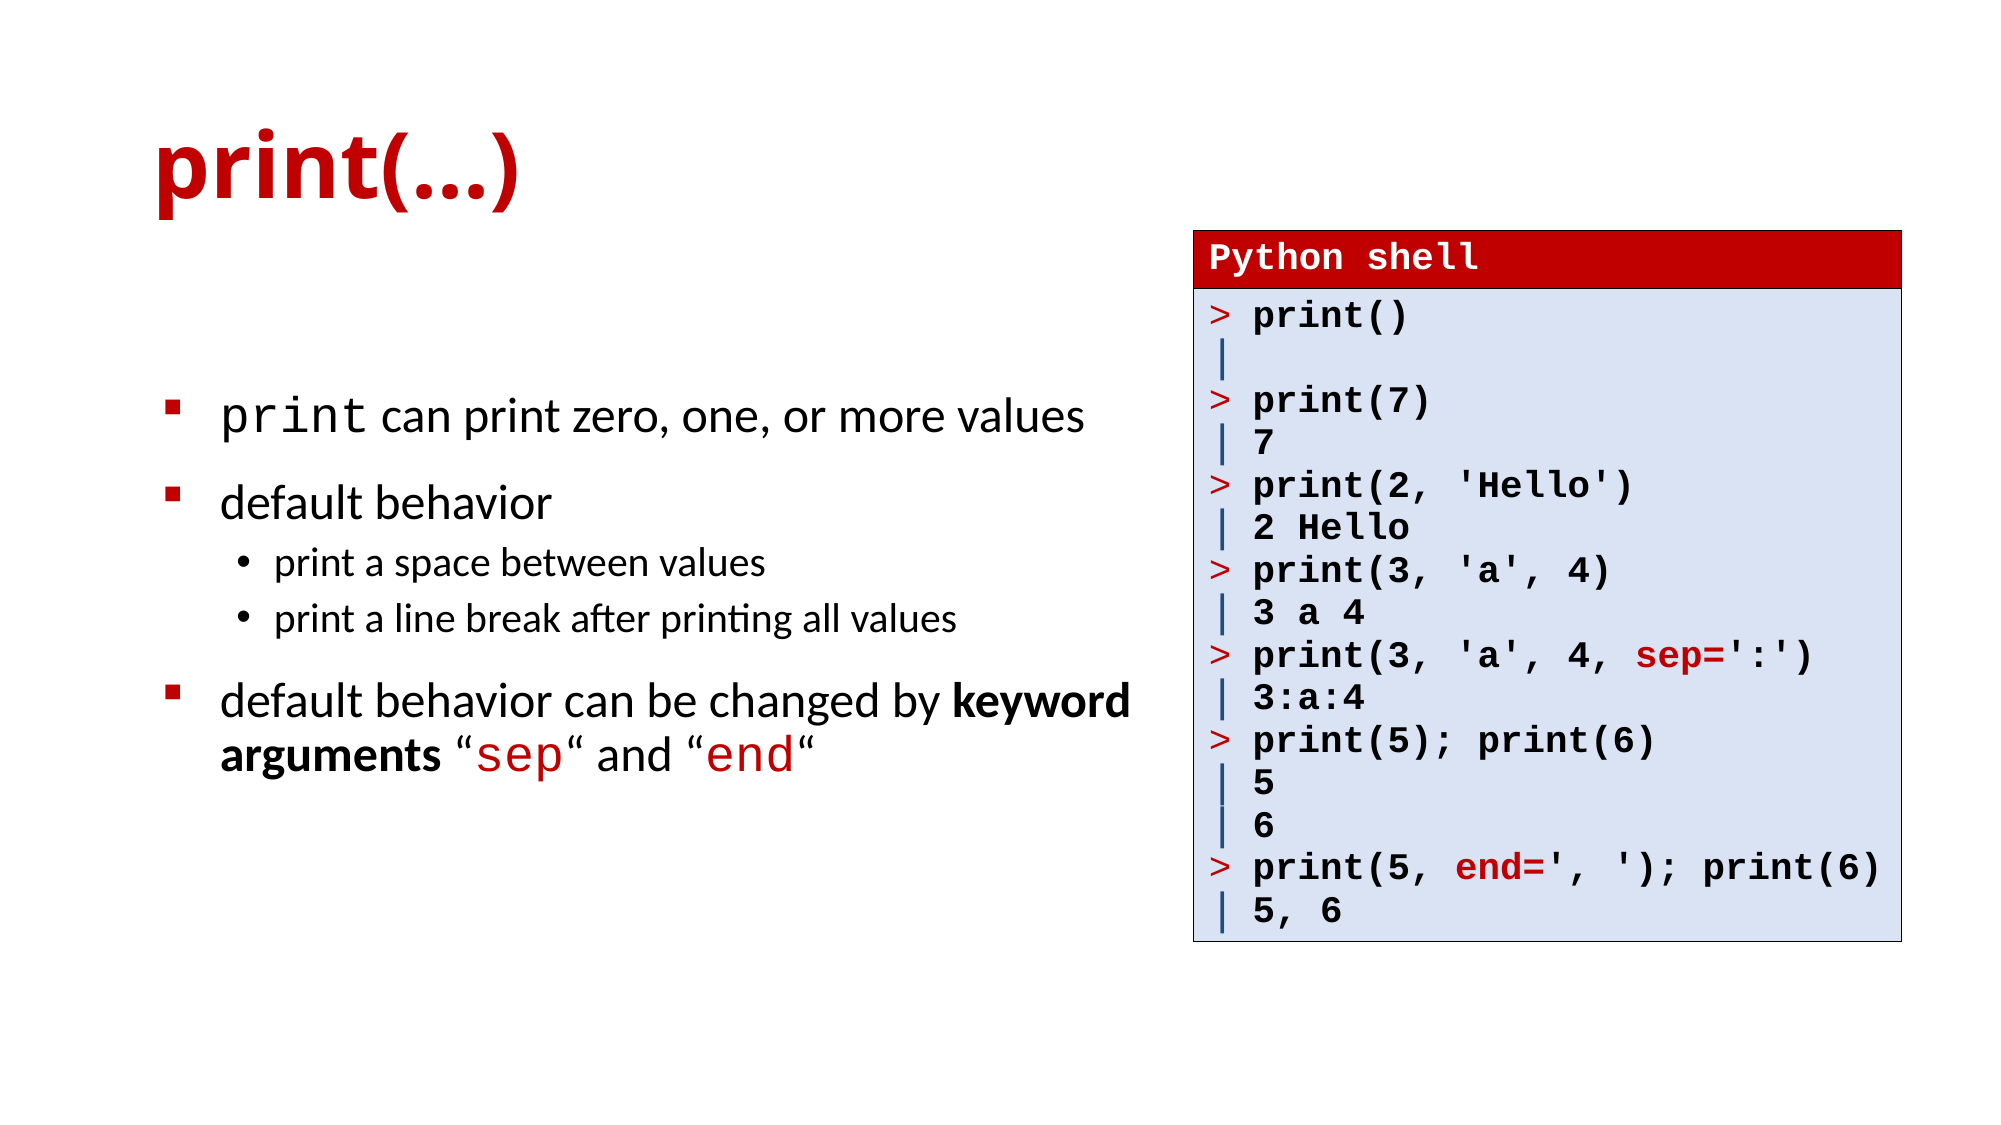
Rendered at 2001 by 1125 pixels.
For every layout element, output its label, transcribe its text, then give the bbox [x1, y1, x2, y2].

title print(...) [137, 59, 1863, 278]
list print can print zero, one, or more values default behavior print a space between values print a line break after printing all values default behavior can be changed by keyword arguments “sep“ and “end“ [146, 381, 1217, 946]
table_header Python shell [1194, 231, 1901, 288]
table_cell print() print(7) 7 print(2, 'Hello') 2 Hello print(3, 'a', 4) 3 a 4 print(3, 'a', 4, sep=':') 3:a:4 print(5); print(6) 5 6 print(5, end=', '); print(6) 5, 6 [1194, 289, 1901, 941]
